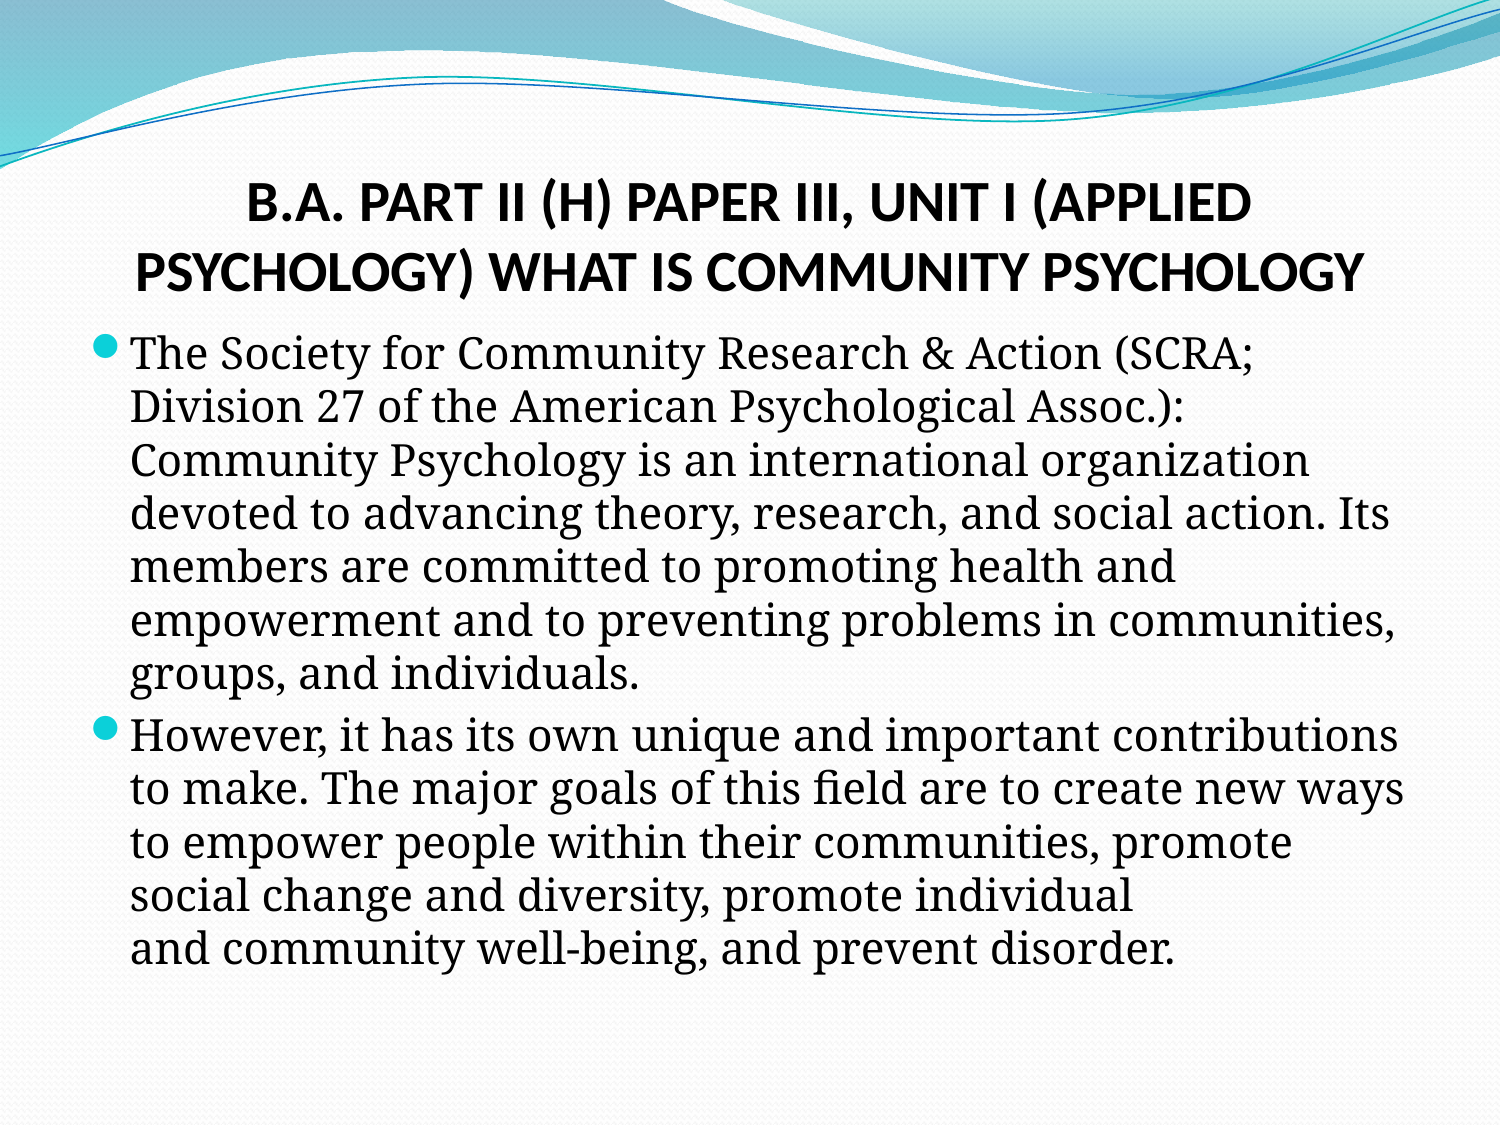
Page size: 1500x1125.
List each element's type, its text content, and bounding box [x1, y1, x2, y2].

title B.A. PART II (H) PAPER III, UNIT I (APPLIED PSYCHOLOGY) WHAT IS COMMUNITY PSYCHOLOGY [75, 115, 1425, 303]
list The Society for Community Research & Action (SCRA; Division 27 of the American Psychological Assoc.): Community Psychology is an international organization devoted to advancing theory, research, and social action. Its members are committed to promoting health and empowerment and to preventing problems in communities, groups, and individuals. However, it has its own unique and important contributions to make. The major goals of this field are to create new ways to empower people within their communities, promote social change and diversity, promote individual and community well-being, and prevent disorder. [75, 317, 1425, 1038]
